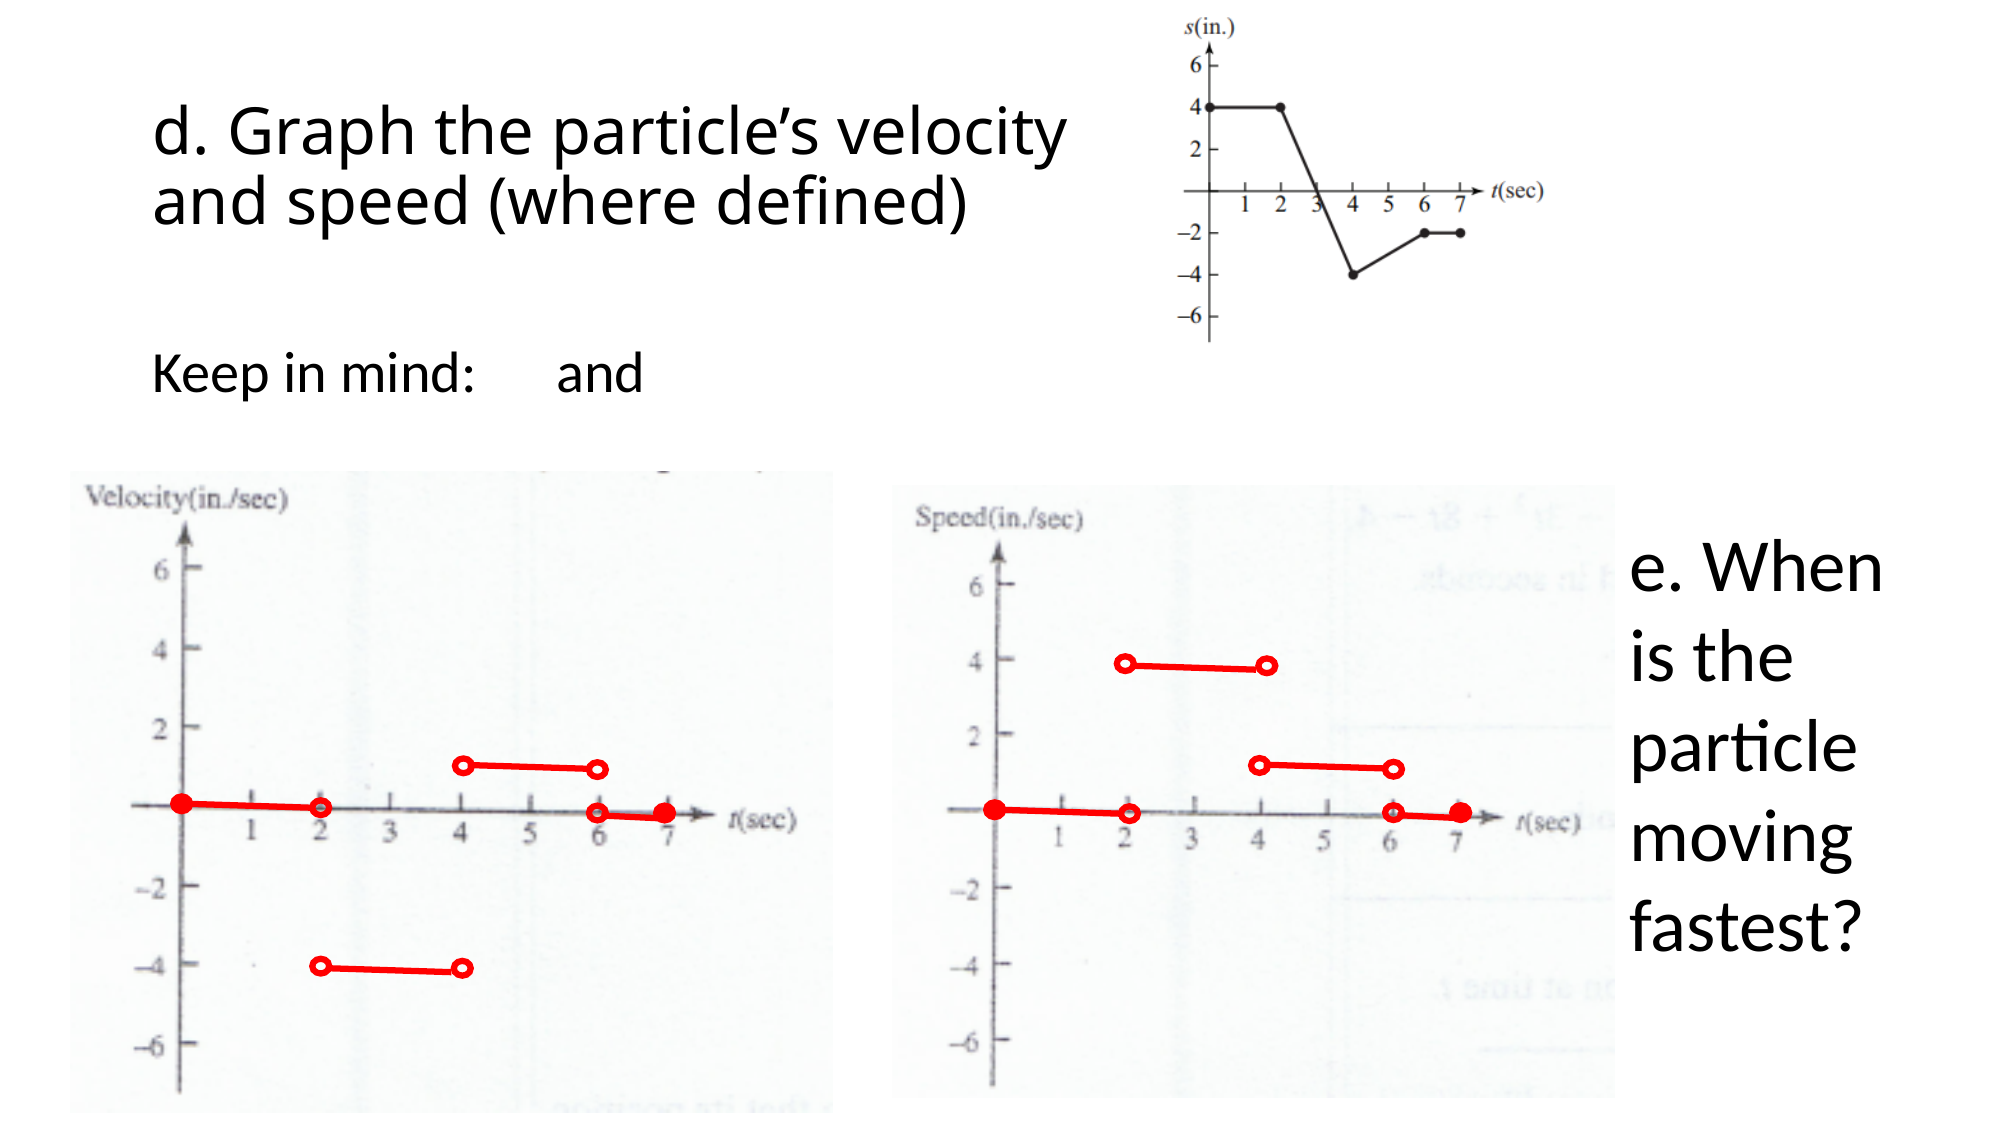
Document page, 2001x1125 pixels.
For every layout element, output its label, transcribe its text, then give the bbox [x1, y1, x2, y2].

picture [70, 471, 833, 1113]
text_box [190, 803, 313, 808]
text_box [601, 815, 659, 819]
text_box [1003, 809, 1122, 814]
picture [892, 485, 1615, 1098]
text_box e. When is the particle moving fastest? [1615, 509, 1957, 974]
title d. Graph the particle’s velocity and speed (where defined) [137, 59, 1103, 278]
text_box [1263, 764, 1386, 769]
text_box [329, 968, 452, 973]
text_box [467, 764, 590, 769]
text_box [1133, 665, 1256, 670]
picture [1170, 11, 1552, 364]
